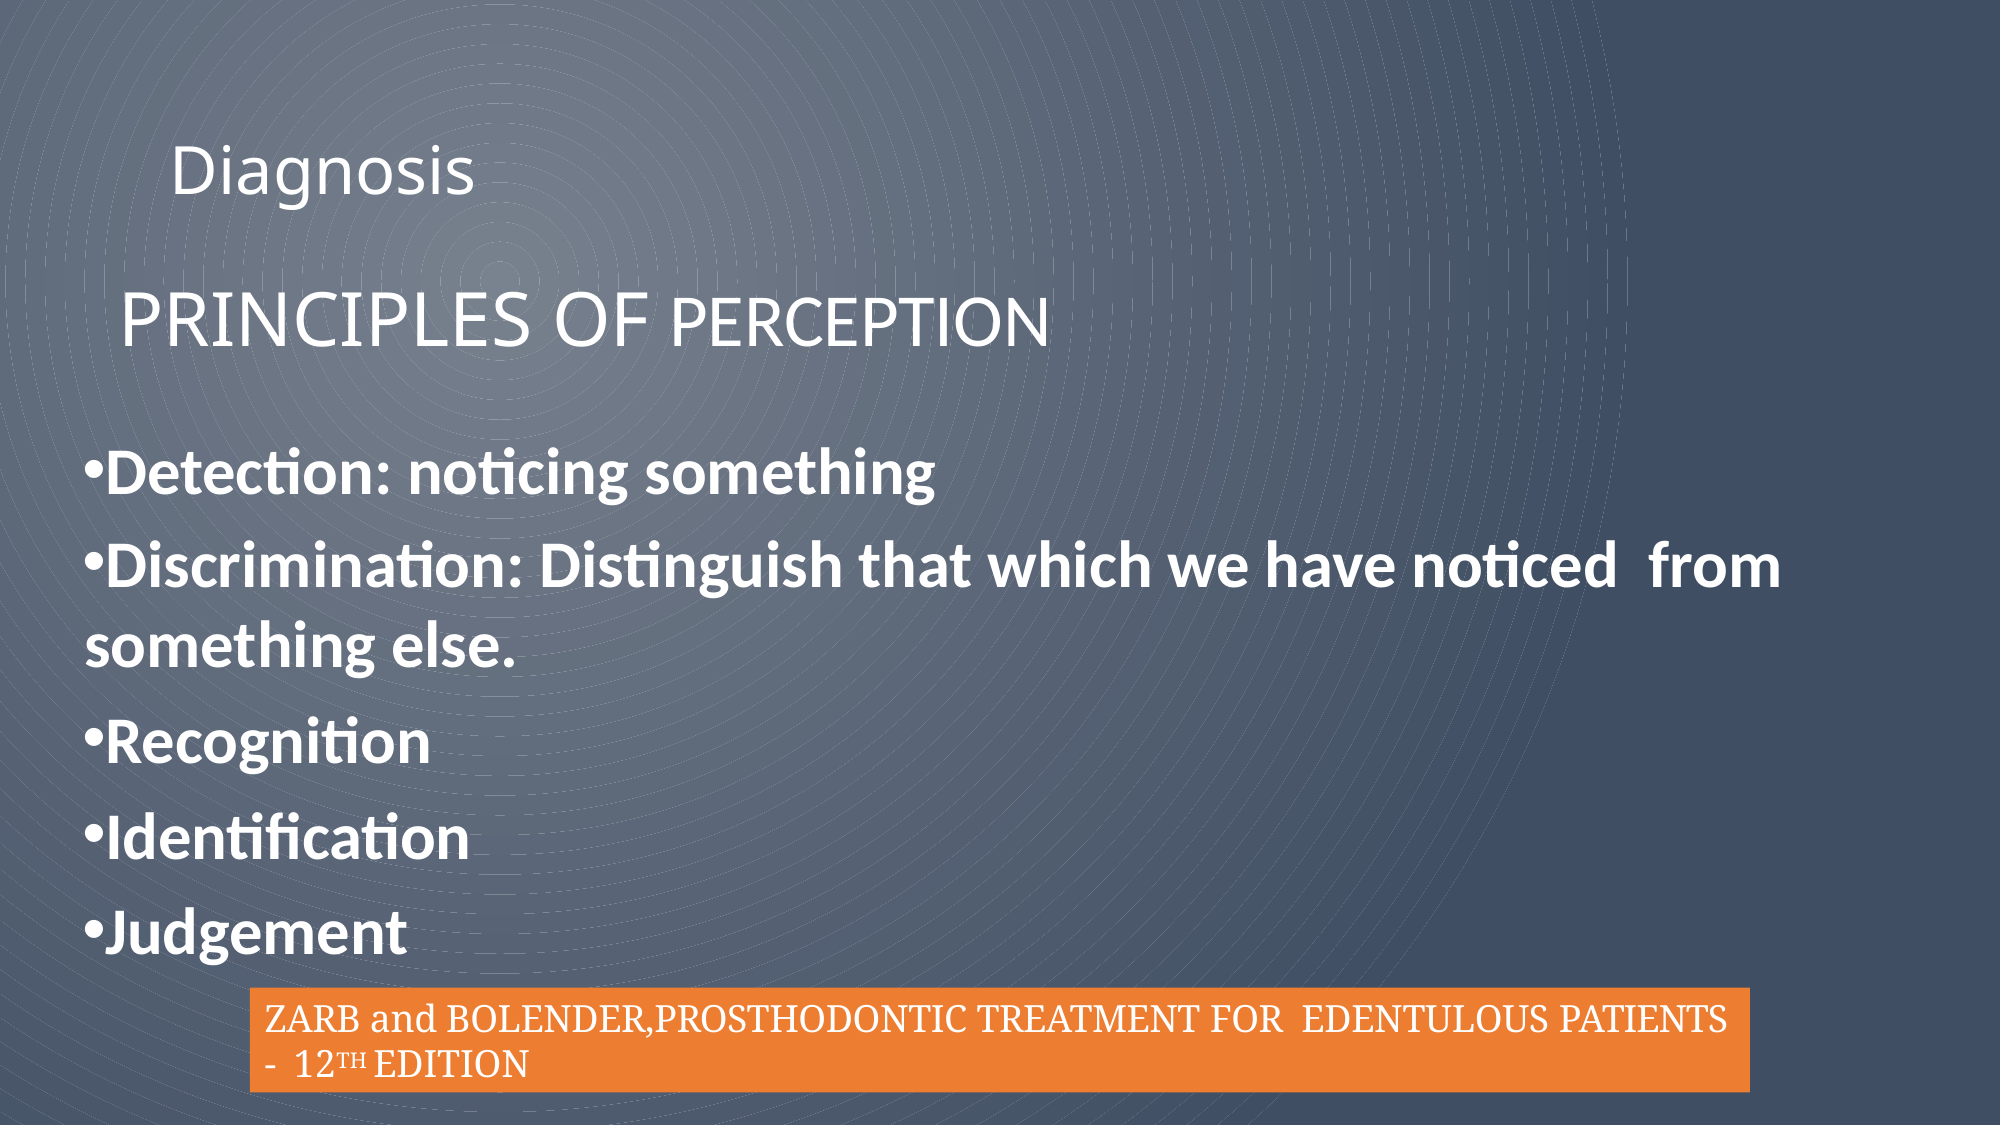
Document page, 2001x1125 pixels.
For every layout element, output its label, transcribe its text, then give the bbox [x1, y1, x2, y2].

title PRINCIPLES OF PERCEPTION [116, 220, 1650, 411]
text_box Detection: noticing something Discrimination: Distinguish that which we have noticed from something else. Recognition Identification Judgement [82, 413, 1936, 969]
text_box Diagnosis [154, 94, 829, 251]
text_box ZARB and BOLENDER,PROSTHODONTIC TREATMENT FOR EDENTULOUS PATIENTS - 12TH EDITION [249, 987, 1750, 1093]
